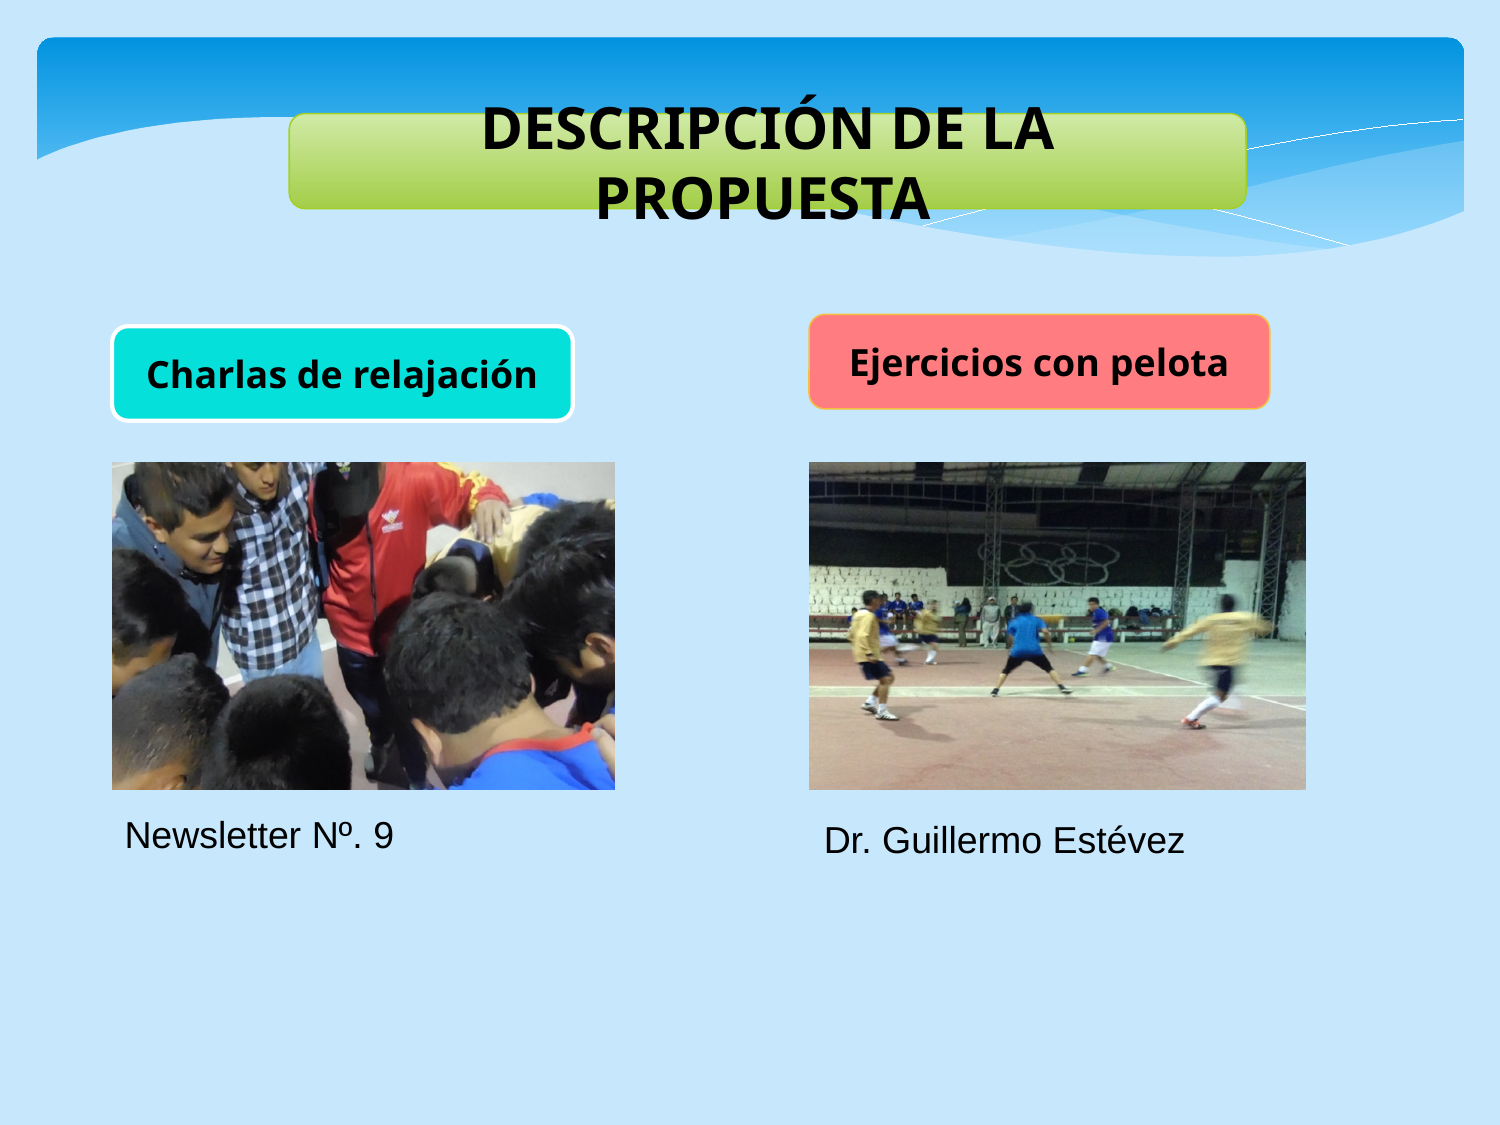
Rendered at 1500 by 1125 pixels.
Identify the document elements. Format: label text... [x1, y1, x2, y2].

text_box Dr. Guillermo Estévez [809, 808, 1202, 869]
picture [808, 461, 1306, 791]
text_box DESCRIPCIÓN DE LA PROPUESTA [288, 112, 1247, 210]
text_box Ejercicios con pelota [808, 313, 1271, 410]
text_box Charlas de relajación [109, 324, 575, 423]
text_box Newsletter Nº. 9 [109, 803, 410, 863]
picture [111, 461, 615, 791]
